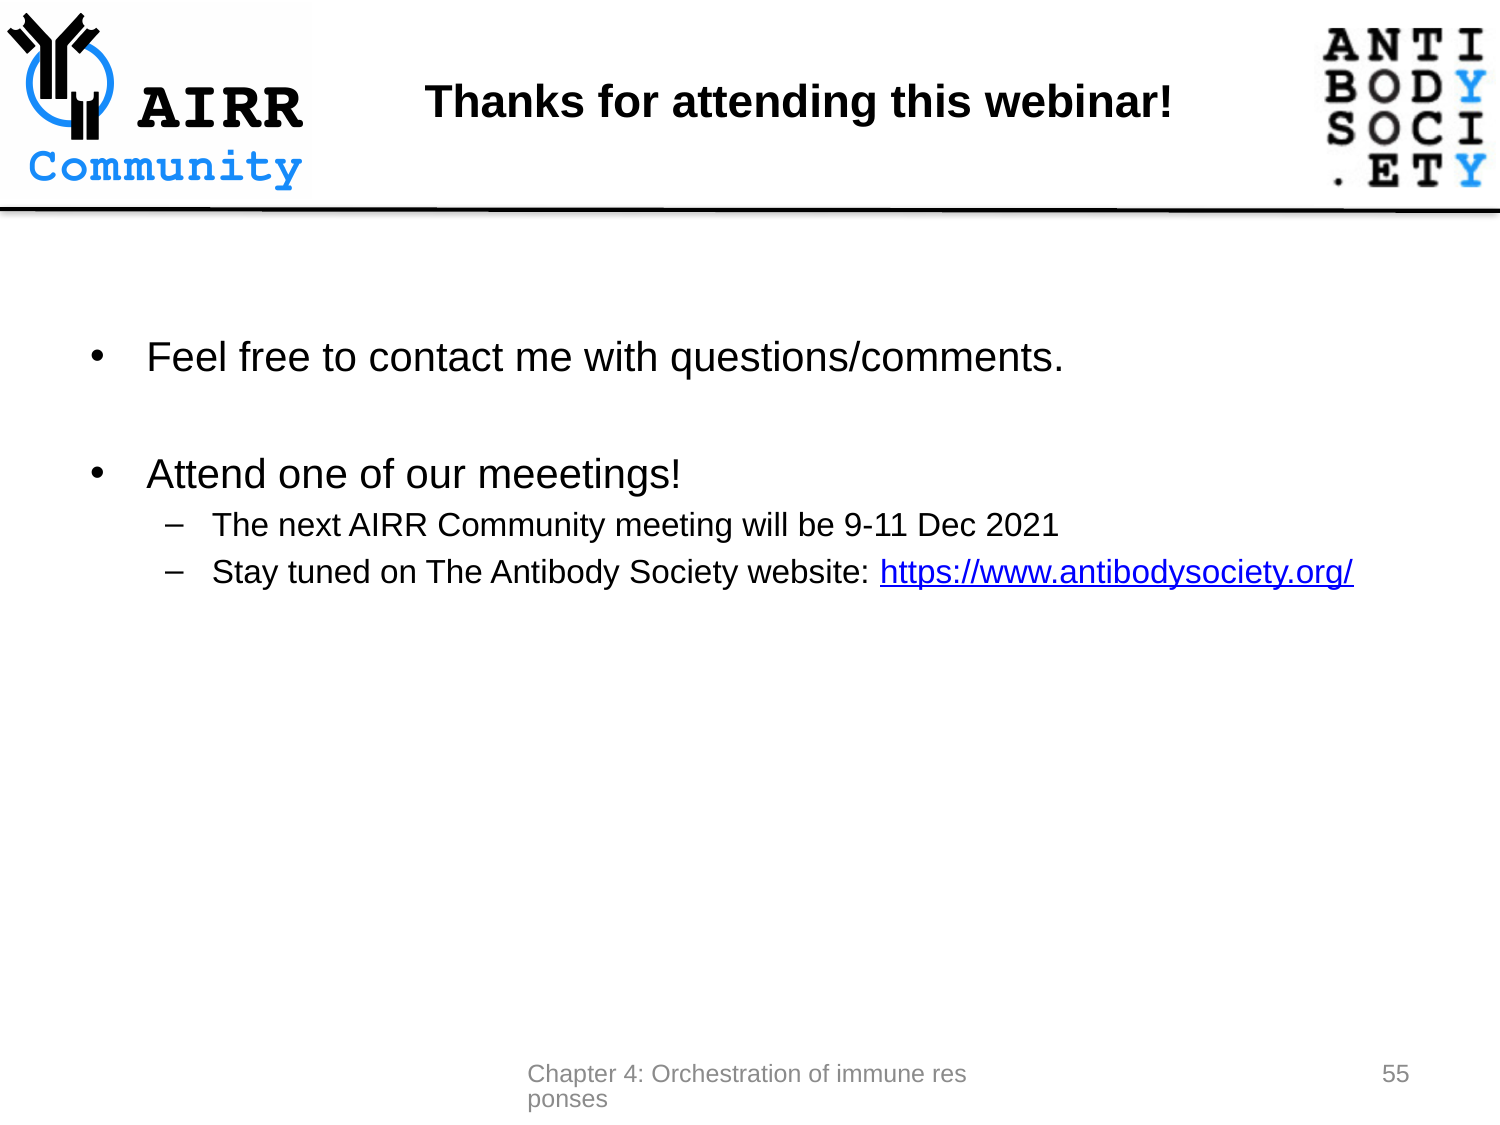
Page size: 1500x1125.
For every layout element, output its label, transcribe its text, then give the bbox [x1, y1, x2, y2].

footer Chapter 4: Orchestration of immune responses [512, 1042, 988, 1103]
picture [0, 1, 312, 199]
list Feel free to contact me with questions/comments. Attend one of our meeetings! The next AIRR Community meeting will be 9-11 Dec 2021 Stay tuned on The Antibody Society website: https://www.antibodysociety.org/ [75, 322, 1479, 758]
title Thanks for attending this webinar! [409, 42, 1217, 206]
picture [1314, 8, 1497, 207]
slide_number 55 [1074, 1042, 1425, 1103]
